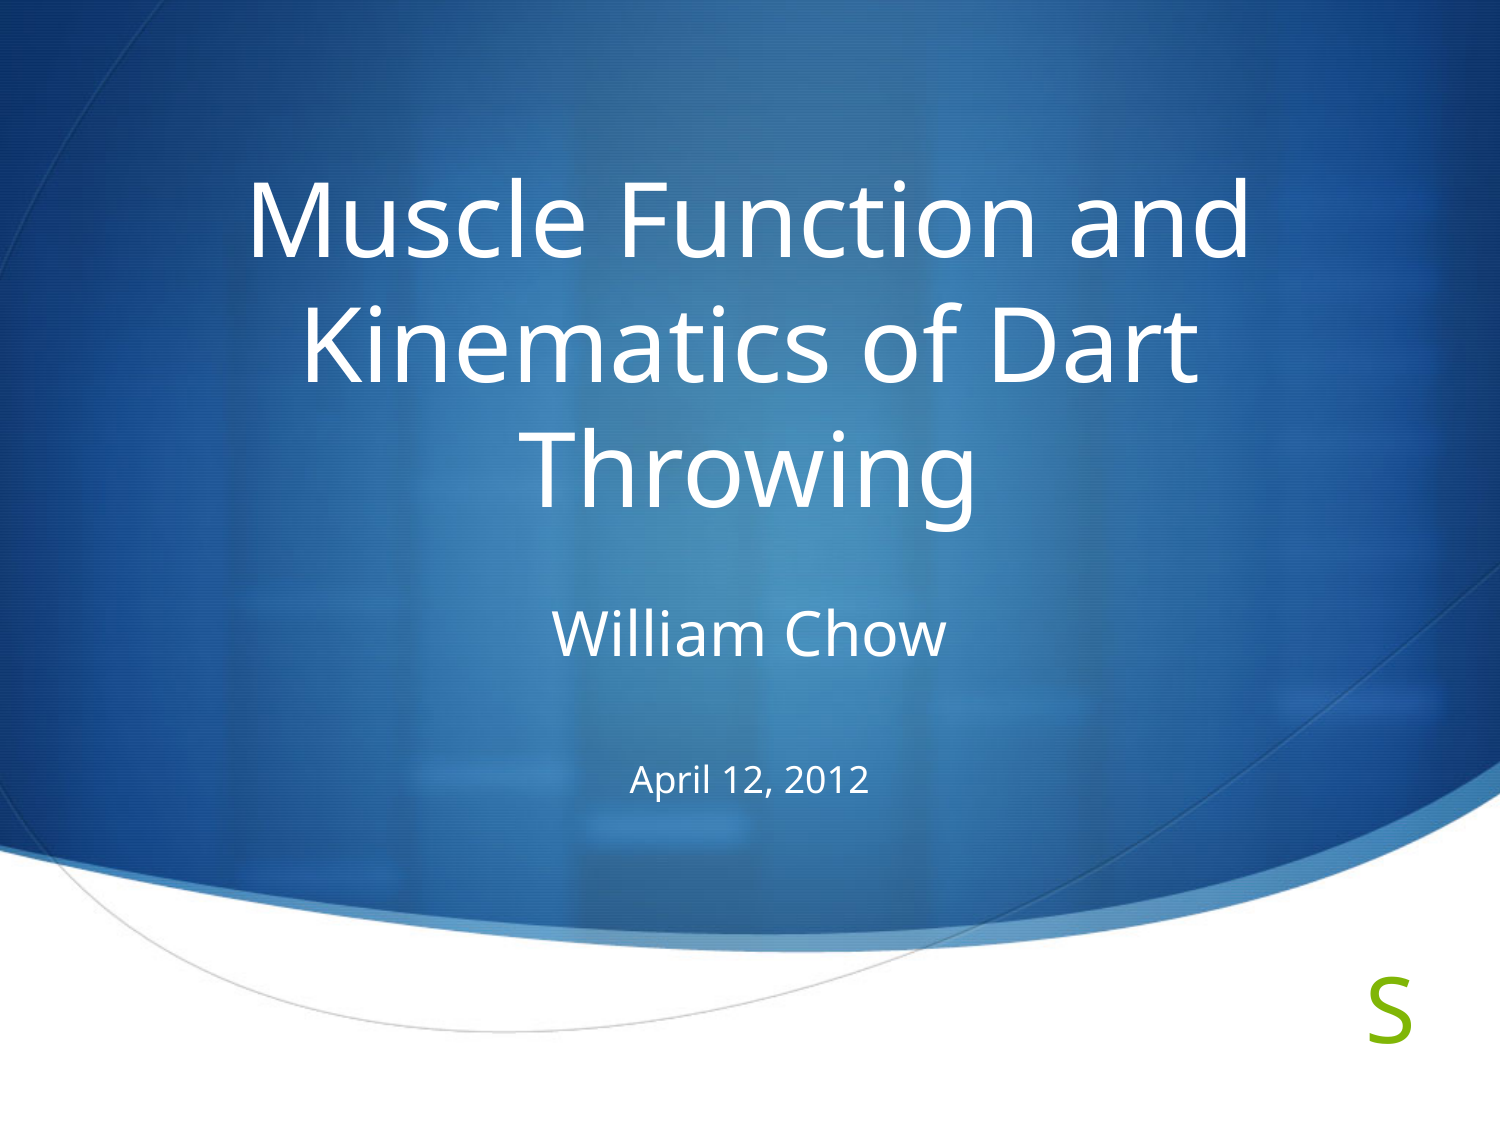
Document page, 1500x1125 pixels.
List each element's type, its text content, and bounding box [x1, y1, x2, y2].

title Muscle Function and Kinematics of Dart Throwing [62, 212, 1438, 529]
subtitle William Chow April 12, 2012 [74, 542, 1425, 951]
picture [0, 0, 1500, 1125]
